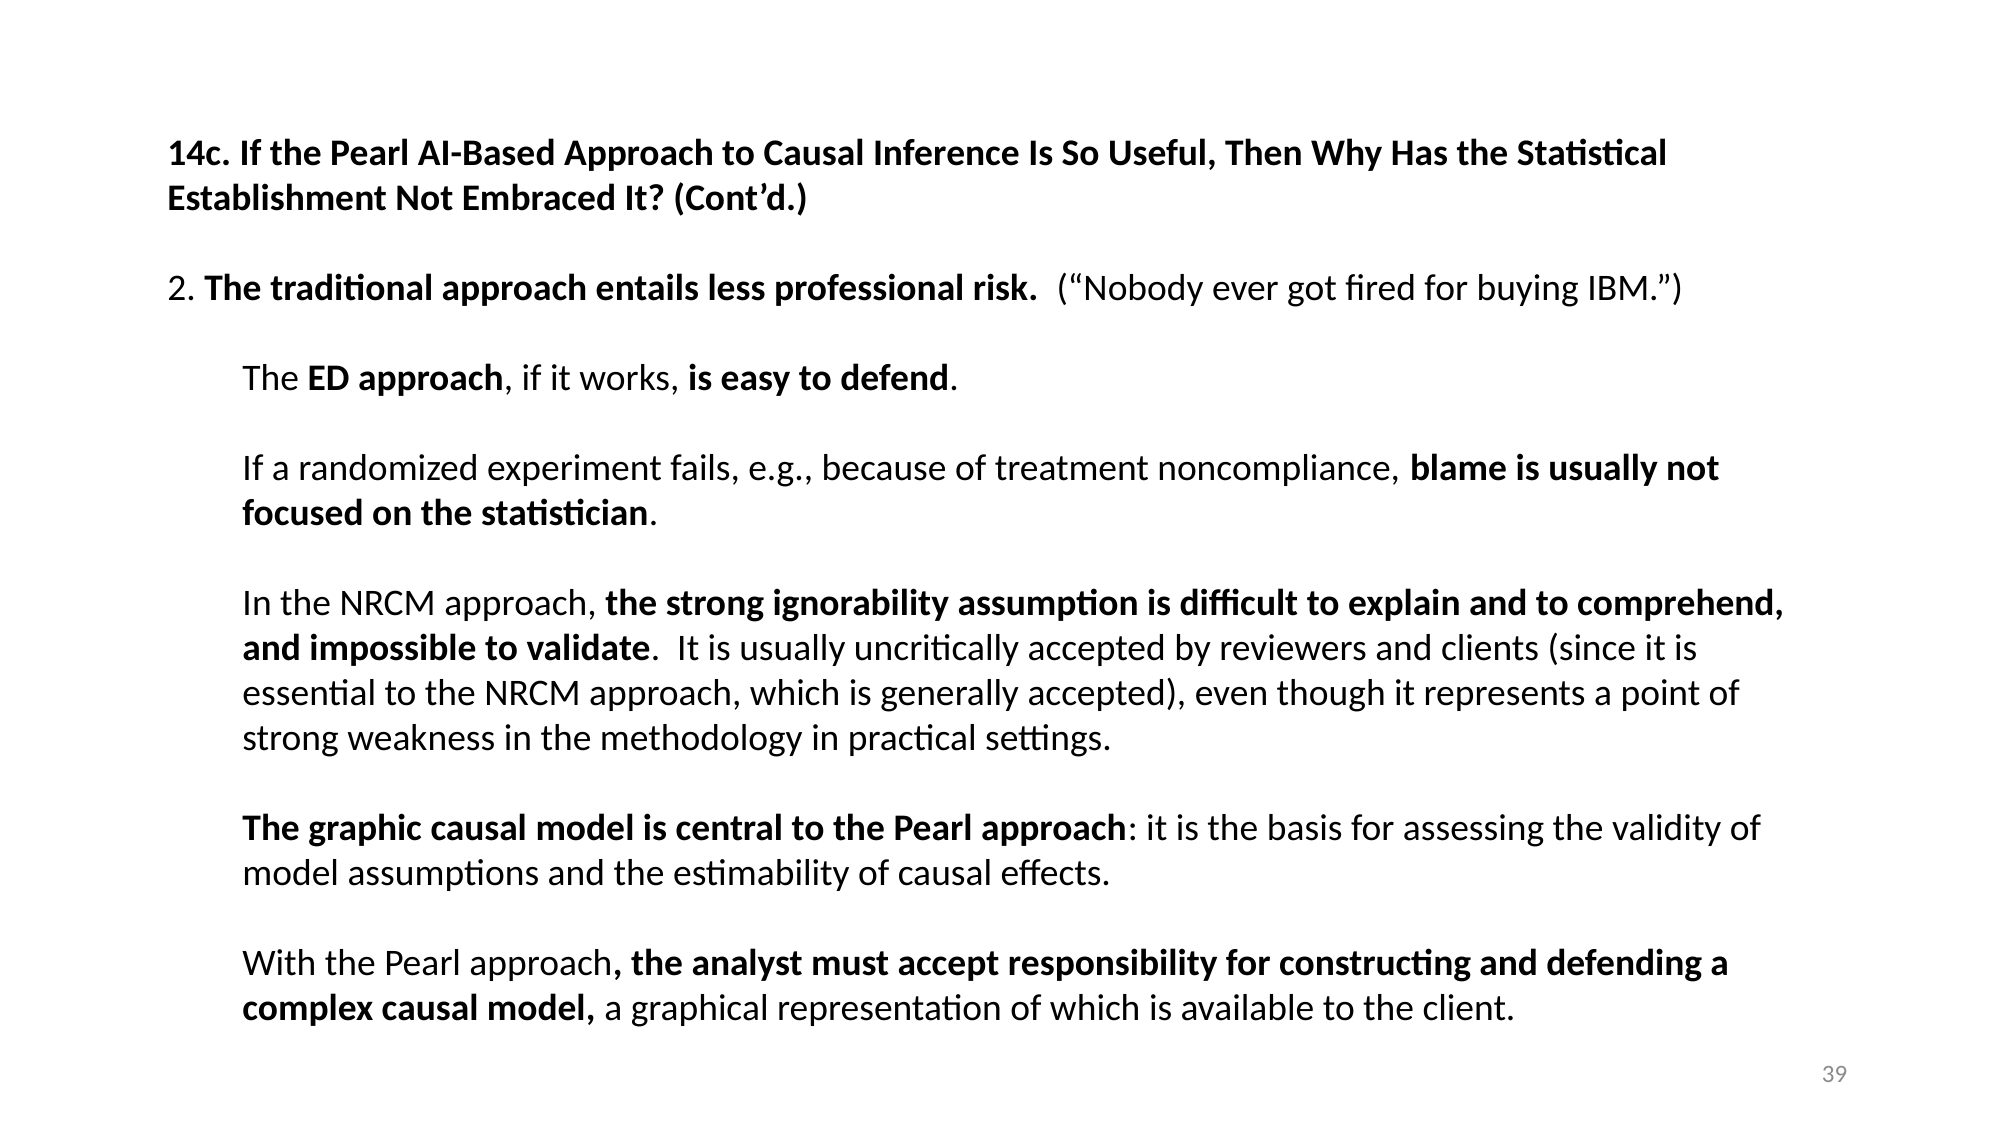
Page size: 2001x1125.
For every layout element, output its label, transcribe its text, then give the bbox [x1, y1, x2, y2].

slide_number 39 [1412, 1042, 1863, 1103]
text_box 14c. If the Pearl AI-Based Approach to Causal Inference Is So Useful, Then Why Has the Statistical Establishment Not Embraced It? (Cont’d.) 2. The traditional approach entails less professional risk. (“Nobody ever got fired for buying IBM.”) The ED approach, if it works, is easy to defend. If a randomized experiment fails, e.g., because of treatment noncompliance, blame is usually not focused on the statistician. In the NRCM approach, the strong ignorability assumption is difficult to explain and to comprehend, and impossible to validate. It is usually uncritically accepted by reviewers and clients (since it is essential to the NRCM approach, which is generally accepted), even though it represents a point of strong weakness in the methodology in practical settings. The graphic causal model is central to the Pearl approach: it is the basis for assessing the validity of model assumptions and the estimability of causal effects. With the Pearl approach, the analyst must accept responsibility for constructing and defending a complex causal model, a graphical representation of which is available to the client. [152, 120, 1837, 1036]
